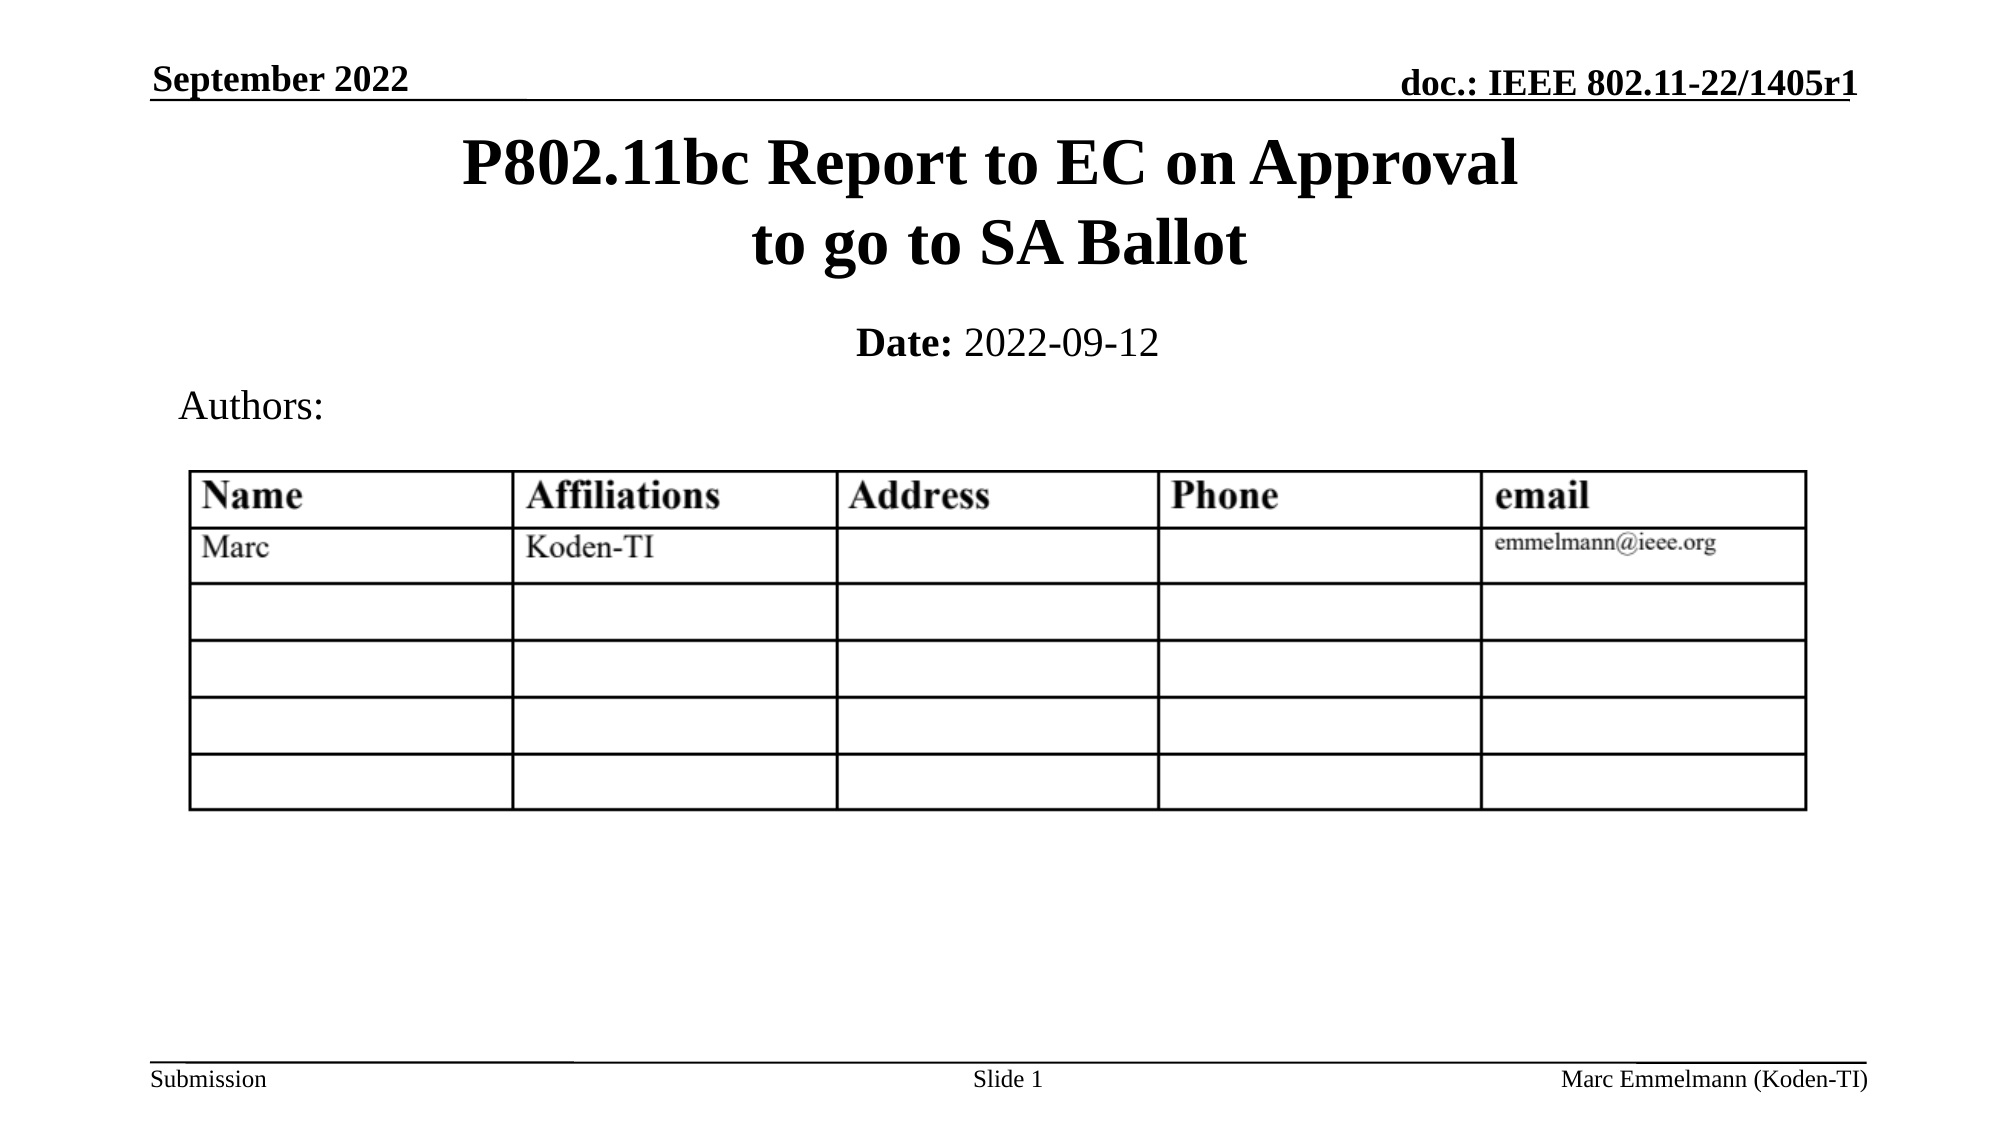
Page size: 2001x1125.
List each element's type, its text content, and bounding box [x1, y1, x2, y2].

text_box Authors: [162, 369, 401, 433]
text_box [175, 470, 1851, 854]
footer Marc Emmelmann (Koden-TI) [1171, 1061, 1869, 1093]
title P802.11bc Report to EC on Approval to go to SA Ballot [149, 76, 1851, 319]
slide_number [152, 54, 563, 100]
slide_number Slide 1 [950, 1061, 1067, 1123]
subtitle Date: 2022-09-12 [307, 306, 1709, 386]
